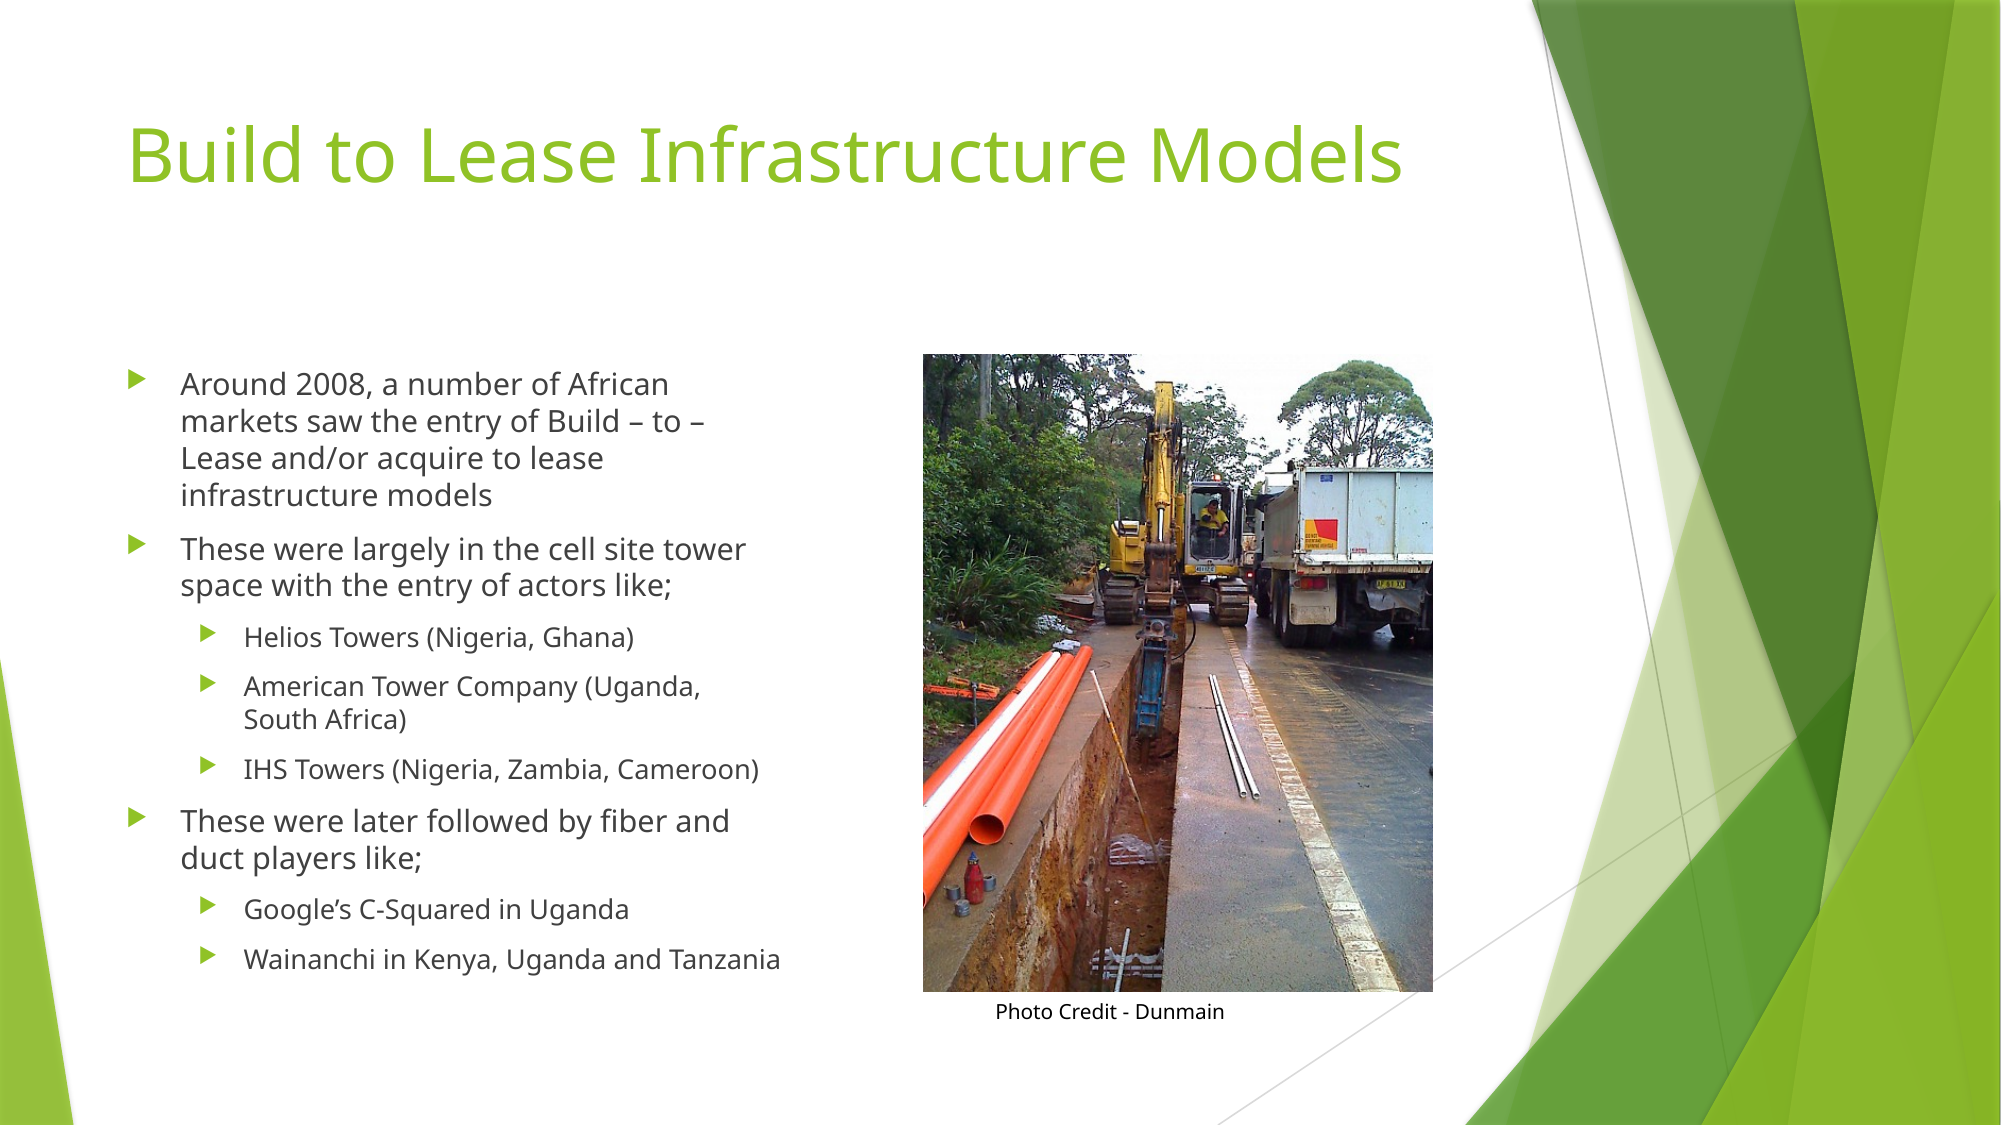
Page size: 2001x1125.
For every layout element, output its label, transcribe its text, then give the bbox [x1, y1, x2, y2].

list Around 2008, a number of African markets saw the entry of Build – to – Lease and/or acquire to lease infrastructure models These were largely in the cell site tower space with the entry of actors like; Helios Towers (Nigeria, Ghana) American Tower Company (Uganda, South Africa) IHS Towers (Nigeria, Zambia, Cameroon) These were later followed by fiber and duct players like; Google’s C-Squared in Uganda Wainanchi in Kenya, Uganda and Tanzania [111, 357, 798, 994]
title Build to Lease Infrastructure Models [111, 99, 1522, 317]
text_box Photo Credit - Dunmain [980, 999, 1433, 1031]
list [922, 353, 1434, 992]
